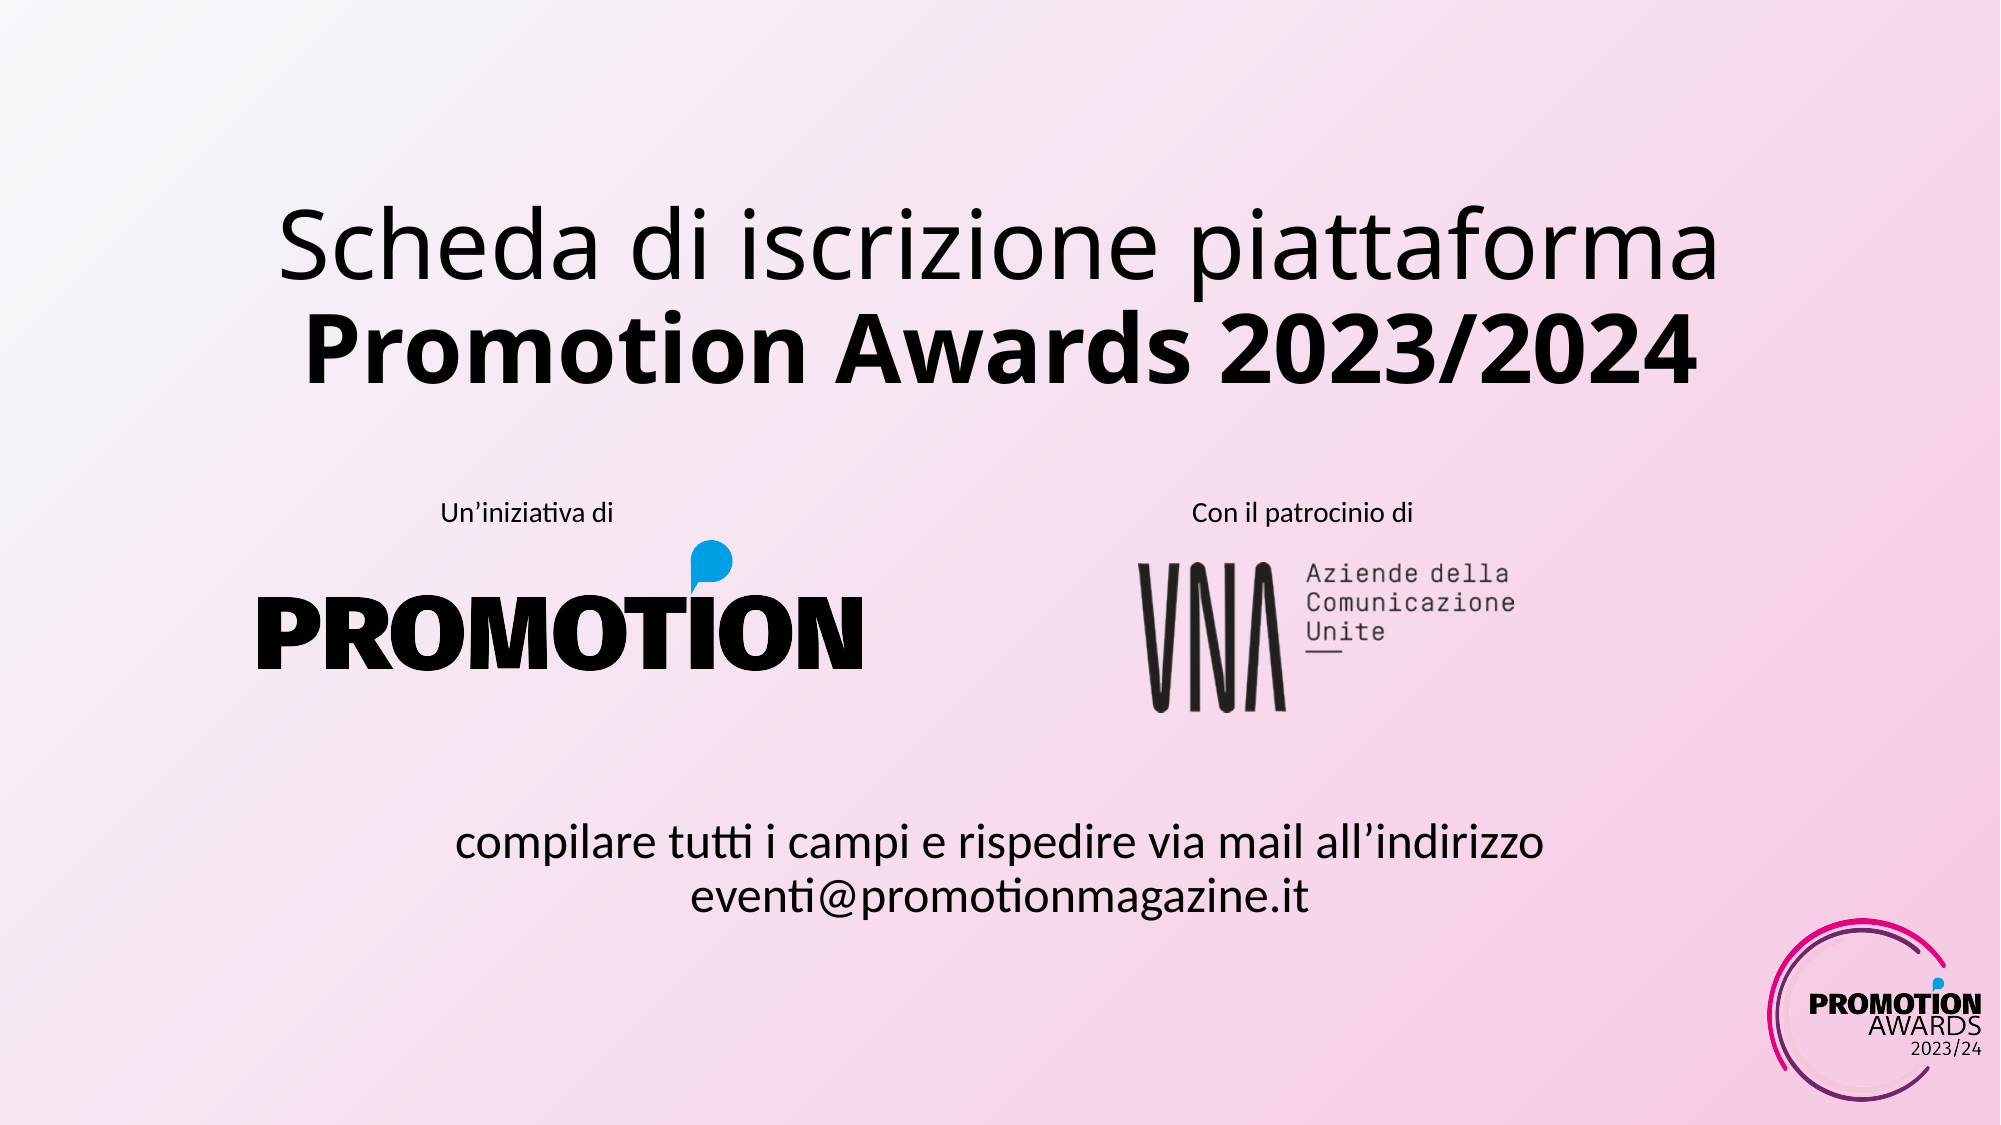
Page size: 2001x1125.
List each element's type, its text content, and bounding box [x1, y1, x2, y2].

picture [258, 540, 862, 671]
picture [1767, 918, 1982, 1102]
text_box Un’iniziativa di [425, 486, 634, 536]
picture [1138, 562, 1514, 713]
title Scheda di iscrizione piattaforma Promotion Awards 2023/2024 [249, 139, 1750, 412]
text_box Con il patrocinio di [1177, 486, 1437, 536]
subtitle compilare tutti i campi e rispedire via mail all’indirizzo eventi@promotionmagazine.it [249, 808, 1750, 955]
